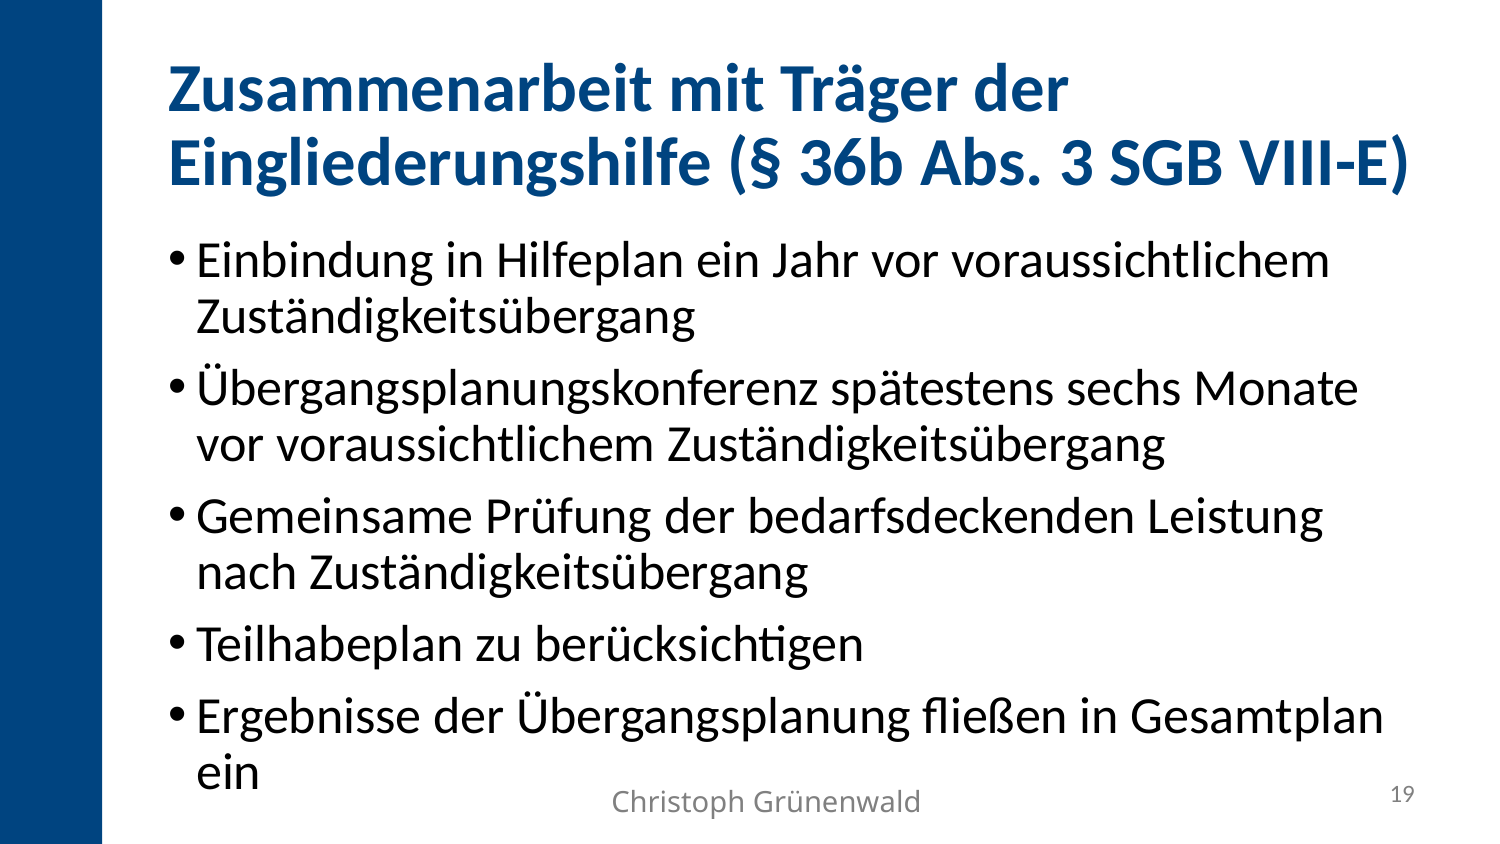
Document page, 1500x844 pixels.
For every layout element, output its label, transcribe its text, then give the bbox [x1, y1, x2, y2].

slide_number 19 [1092, 770, 1430, 816]
title Zusammenarbeit mit Träger der Eingliederungshilfe (§ 36b Abs. 3 SGB VIII-E) [153, 44, 1447, 208]
list Einbindung in Hilfeplan ein Jahr vor voraussichtlichem Zuständigkeitsübergang Übergangsplanungskonferenz spätestens sechs Monate vor voraussichtlichem Zuständigkeitsübergang Gemeinsame Prüfung der bedarfsdeckenden Leistung nach Zuständigkeitsübergang Teilhabeplan zu berücksichtigen Ergebnisse der Übergangsplanung fließen in Gesamtplan ein [153, 224, 1447, 760]
